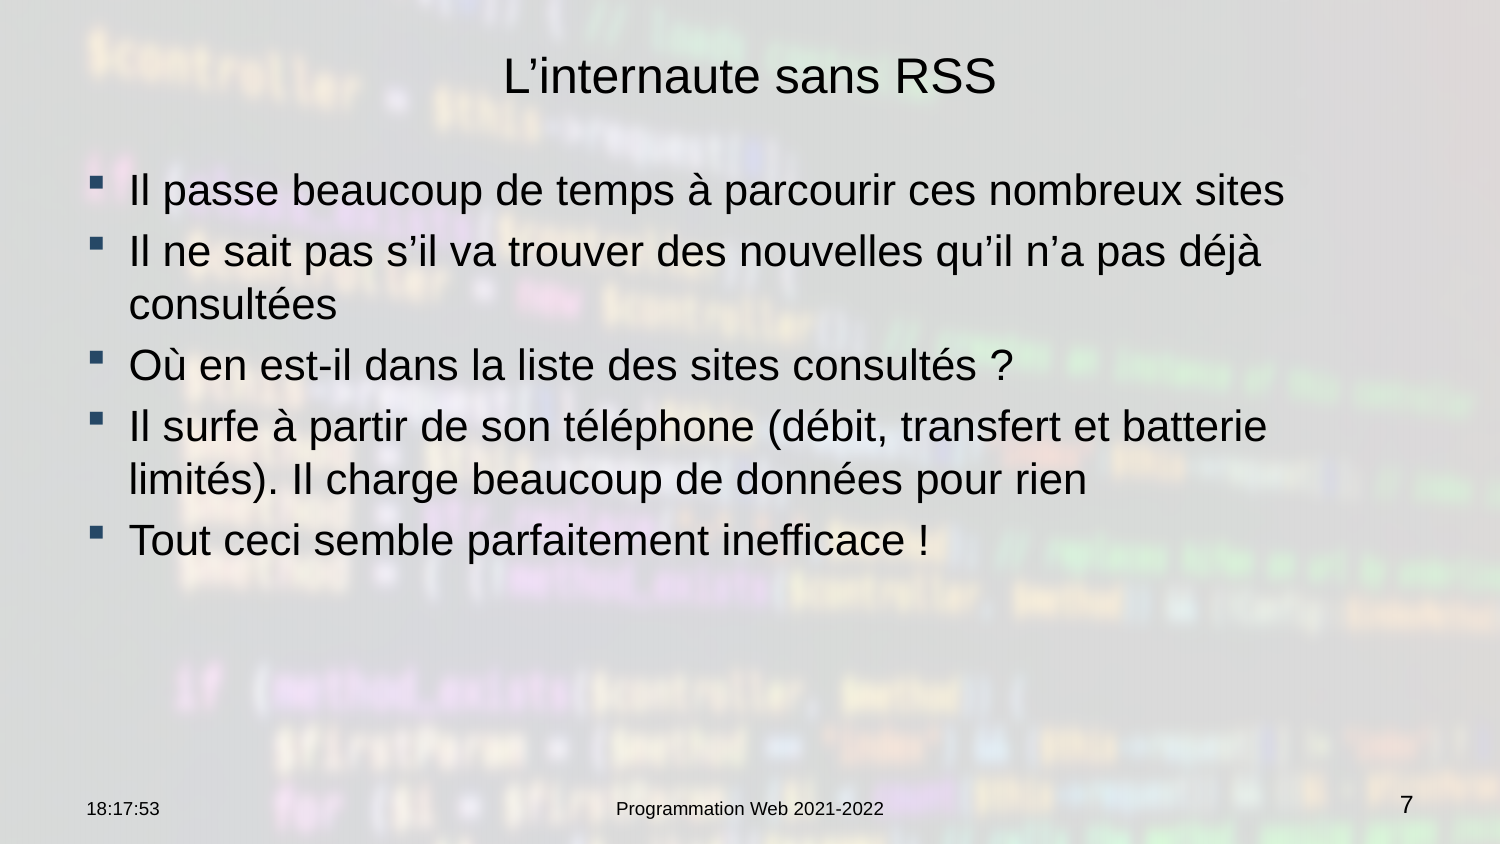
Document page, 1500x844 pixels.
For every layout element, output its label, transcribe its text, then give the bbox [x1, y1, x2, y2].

picture [0, 0, 1500, 844]
title L’internaute sans RSS [74, 33, 1426, 114]
slide_number 7 [1074, 793, 1426, 825]
footer Programmation Web 2021-2022 [512, 793, 988, 825]
list Il passe beaucoup de temps à parcourir ces nombreux sites Il ne sait pas s’il va trouver des nouvelles qu’il n’a pas déjà consultées Où en est-il dans la liste des sites consultés ? Il surfe à partir de son téléphone (débit, transfert et batterie limités). Il charge beaucoup de données pour rien Tout ceci semble parfaitement inefficace ! [74, 155, 1426, 777]
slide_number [74, 793, 426, 825]
